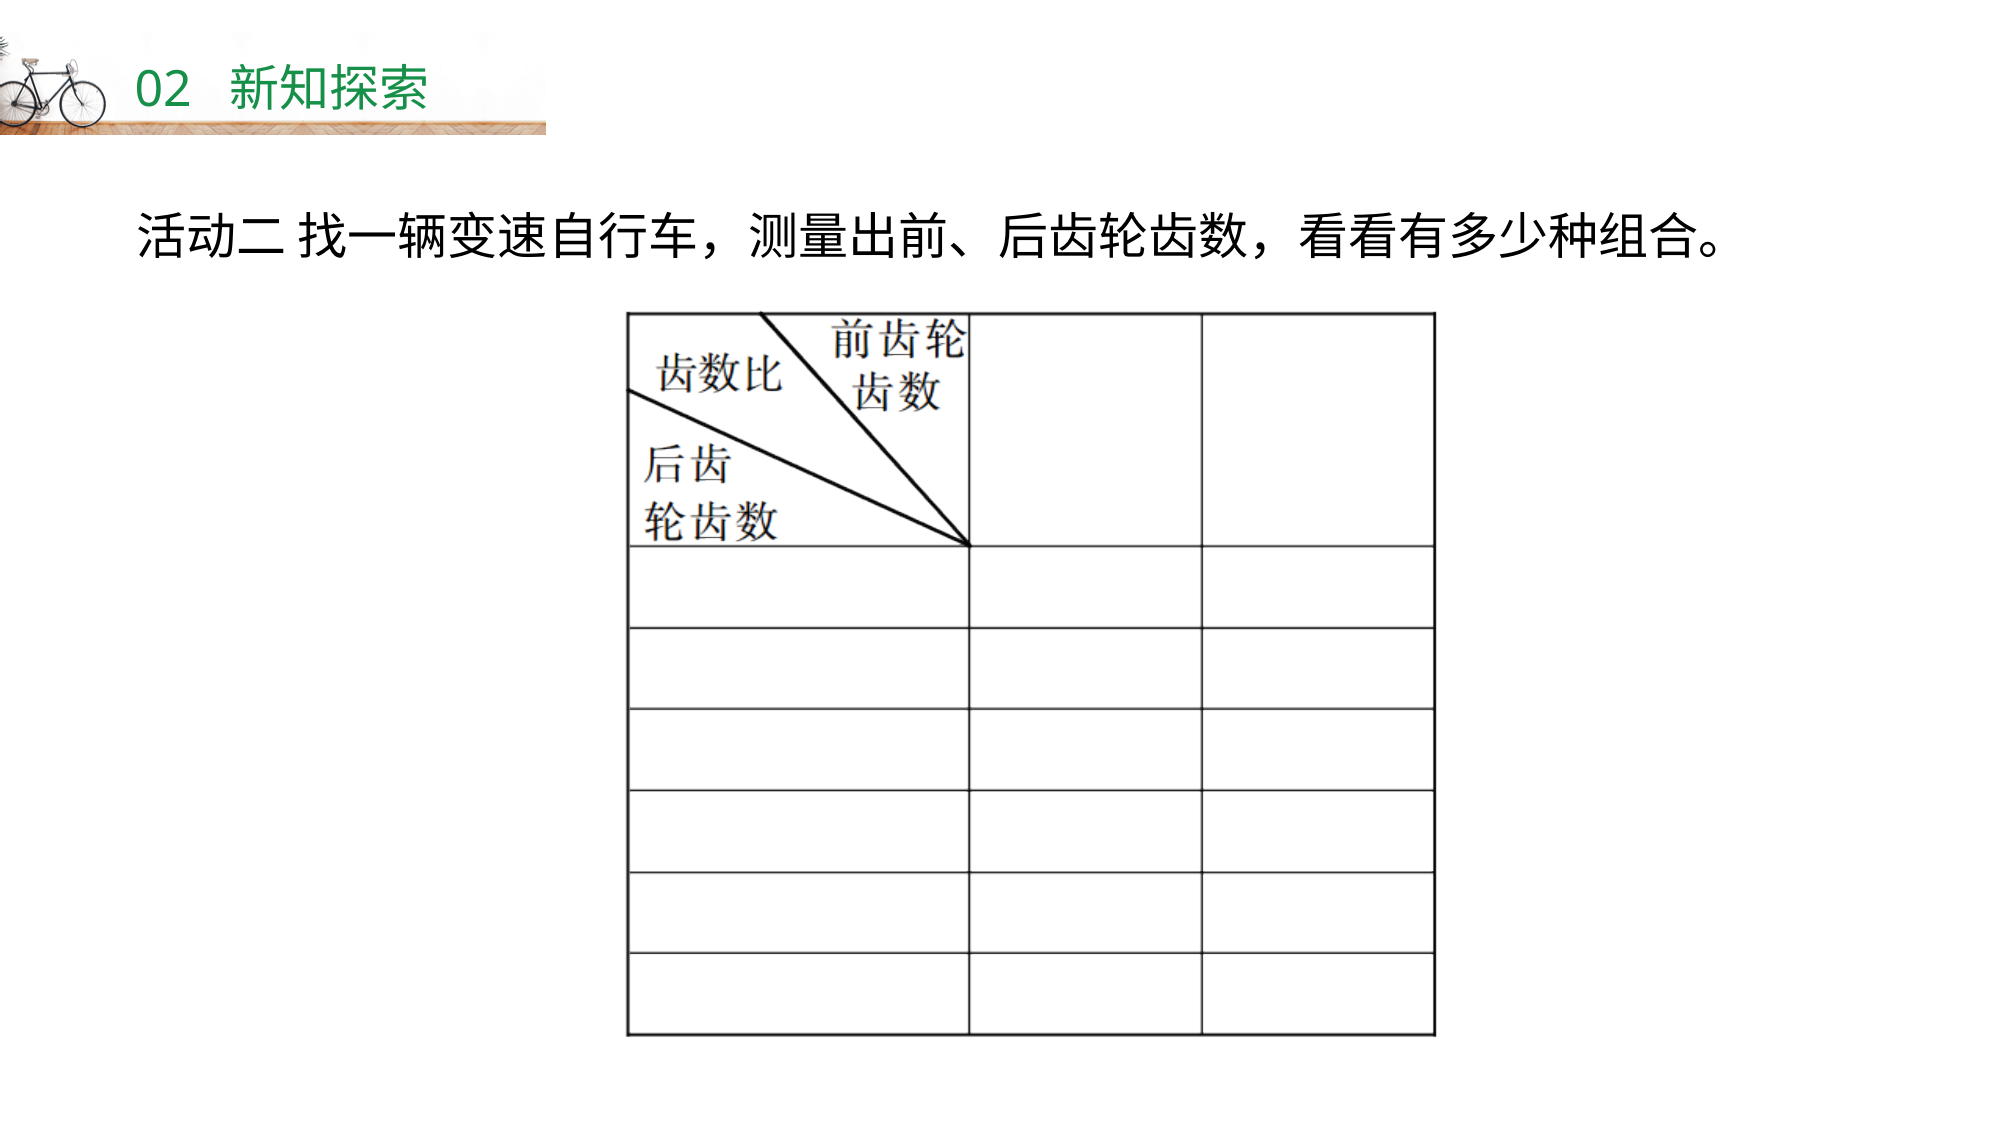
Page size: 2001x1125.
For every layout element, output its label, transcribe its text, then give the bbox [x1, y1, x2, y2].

picture [618, 304, 1443, 1042]
text_box 活动二 找一辆变速自行车，测量出前、后齿轮齿数，看看有多少种组合。 [121, 166, 1939, 272]
list 02 新知探索 [119, 56, 527, 127]
picture [0, 33, 546, 135]
